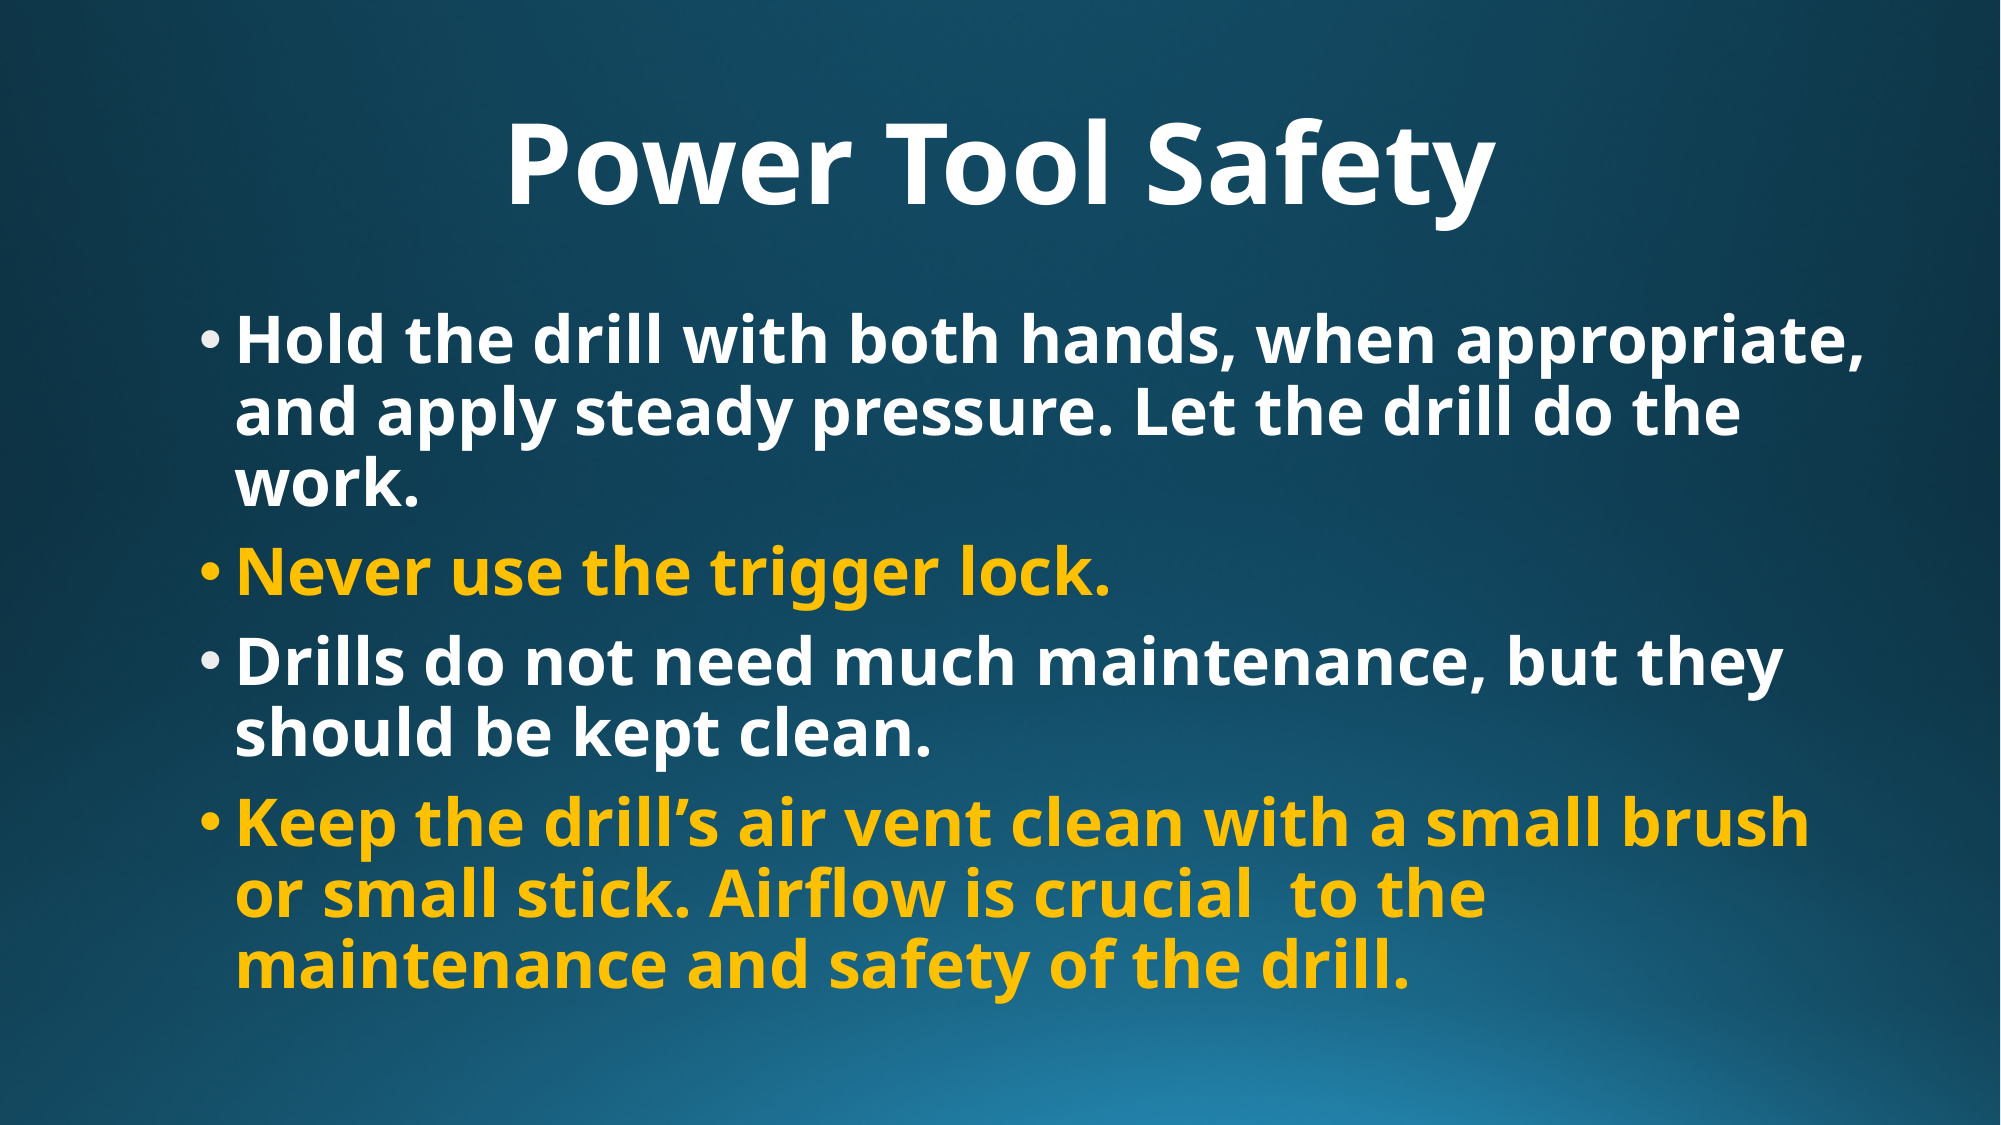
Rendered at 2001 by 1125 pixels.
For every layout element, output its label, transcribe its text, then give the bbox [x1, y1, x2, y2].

list Hold the drill with both hands, when appropriate, and apply steady pressure. Let the drill do the work. Never use the trigger lock. Drills do not need much maintenance, but they should be kept clean. Keep the drill’s air vent clean with a small brush or small stick. Airflow is crucial to the maintenance and safety of the drill. [183, 299, 1899, 1014]
picture [0, 0, 2001, 1125]
title Power Tool Safety [137, 59, 1863, 278]
